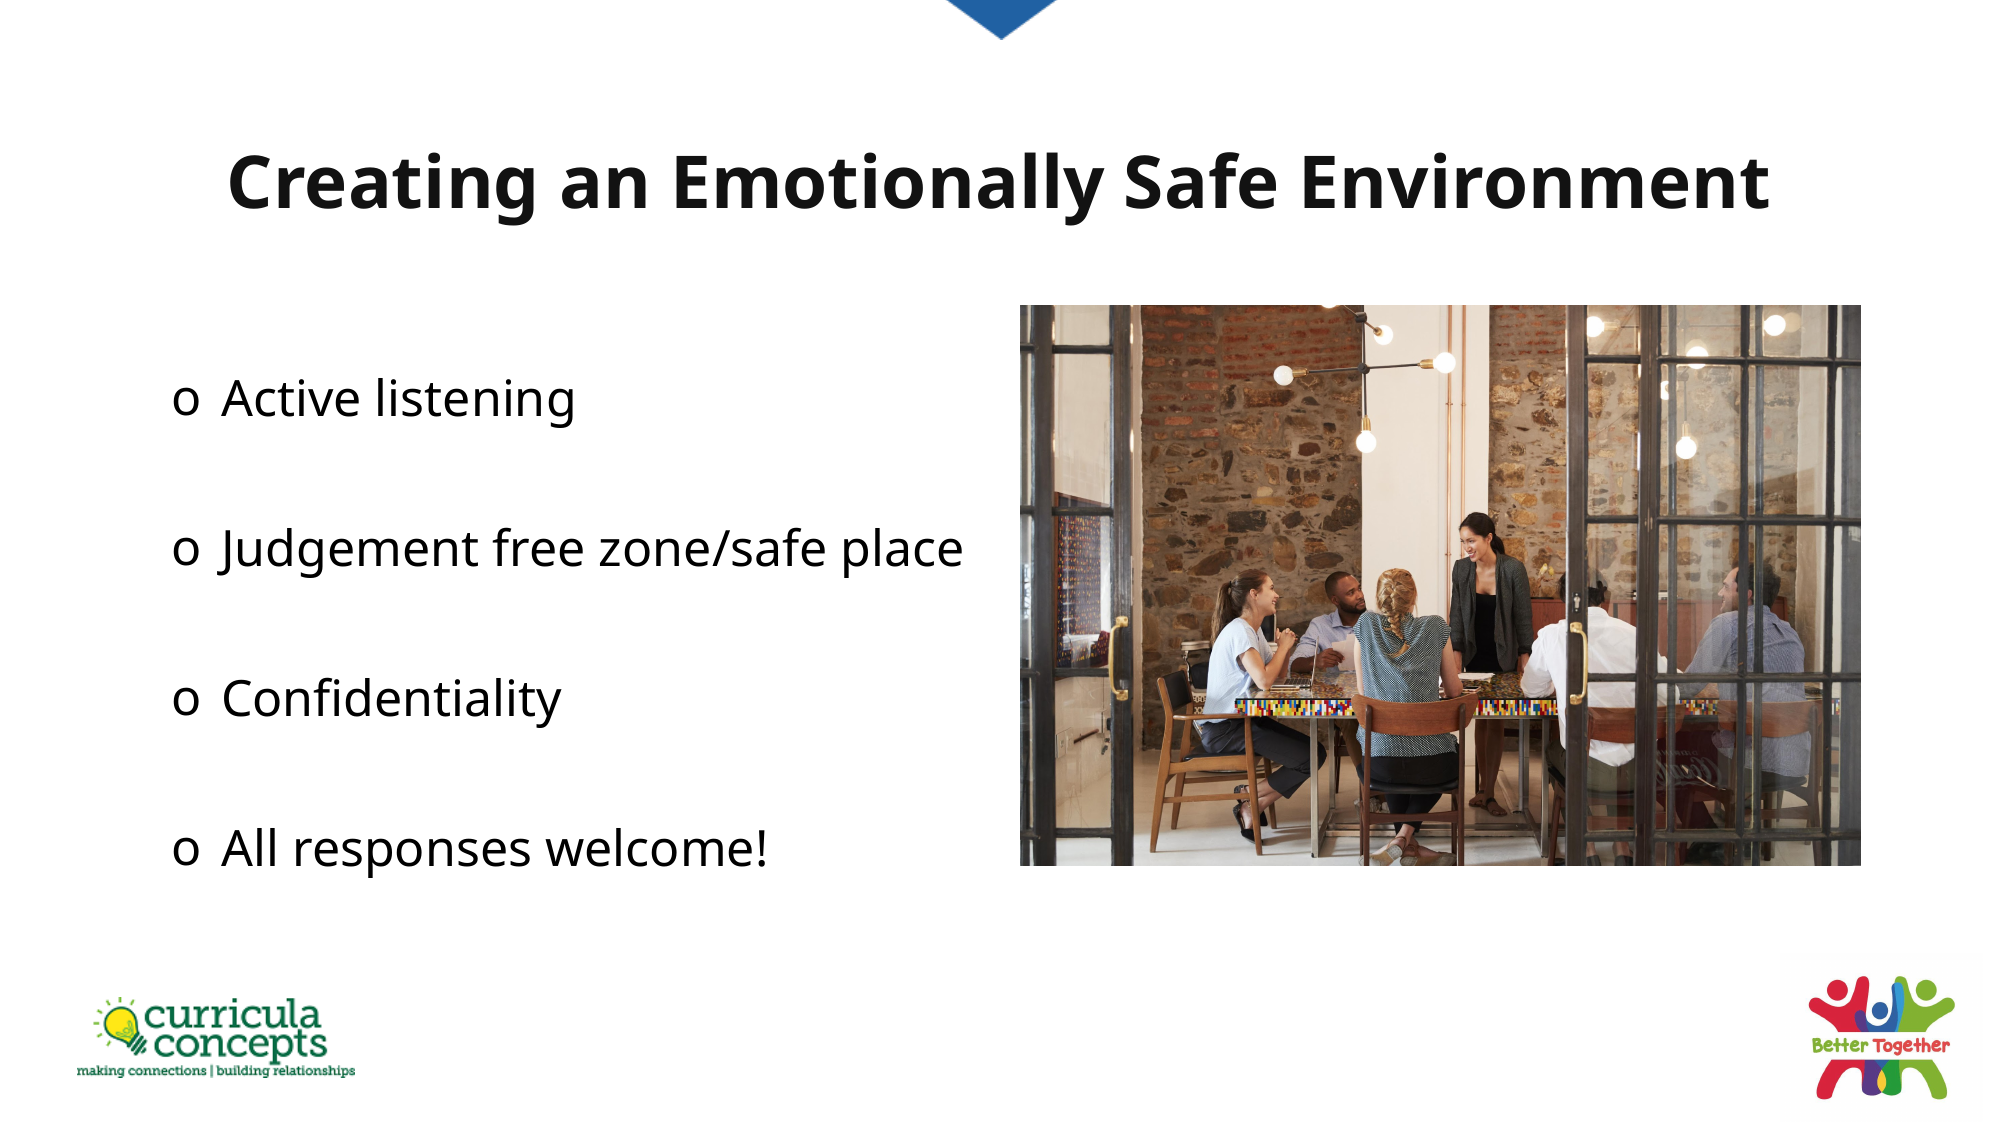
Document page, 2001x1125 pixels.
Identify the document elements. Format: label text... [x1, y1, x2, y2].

picture [1779, 953, 1983, 1123]
picture [944, 0, 1059, 40]
picture [1020, 305, 1861, 866]
picture [77, 997, 355, 1079]
text_box Active listening Judgement free zone/safe place Confidentiality All responses welcome! [156, 336, 1101, 953]
text_box Creating an Emotionally Safe Environment [155, 121, 1844, 239]
